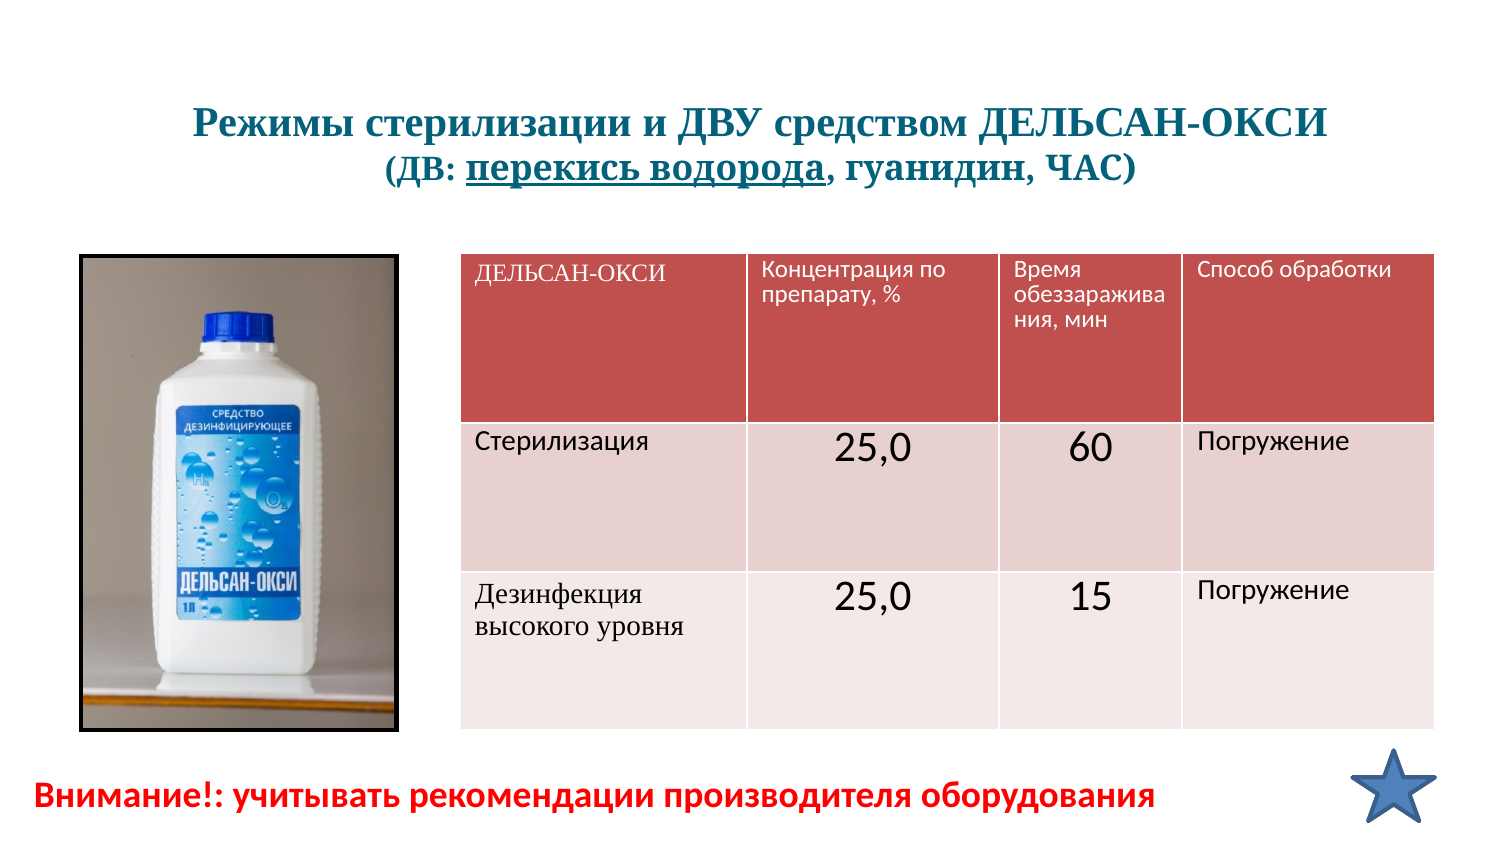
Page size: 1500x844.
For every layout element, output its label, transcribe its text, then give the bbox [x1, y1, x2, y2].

table_header Способ обработки [1183, 254, 1434, 422]
table_cell Погружение [1183, 573, 1434, 729]
table_header ДЕЛЬСАН-ОКСИ [461, 254, 746, 422]
table_cell 15 [1000, 573, 1181, 729]
table_header Концентрация по препарату, % [748, 254, 998, 422]
table_header Время обеззараживания, мин [1000, 254, 1181, 422]
table_cell Стерилизация [461, 424, 746, 571]
table_cell Дезинфекция высокого уровня [461, 573, 746, 729]
table_cell 25,0 [748, 424, 998, 571]
picture [82, 257, 395, 728]
text_box [1350, 748, 1437, 823]
table_cell 25,0 [748, 573, 998, 729]
title Режимы стерилизации и ДВУ средством ДЕЛЬСАН-ОКСИ (ДВ: перекись водорода, гуанидин, ЧАС) [103, 70, 1429, 212]
table_cell Погружение [1183, 424, 1434, 571]
table_cell 60 [1000, 424, 1181, 571]
text_box Внимание!: учитывать рекомендации производителя оборудования [22, 764, 1169, 821]
